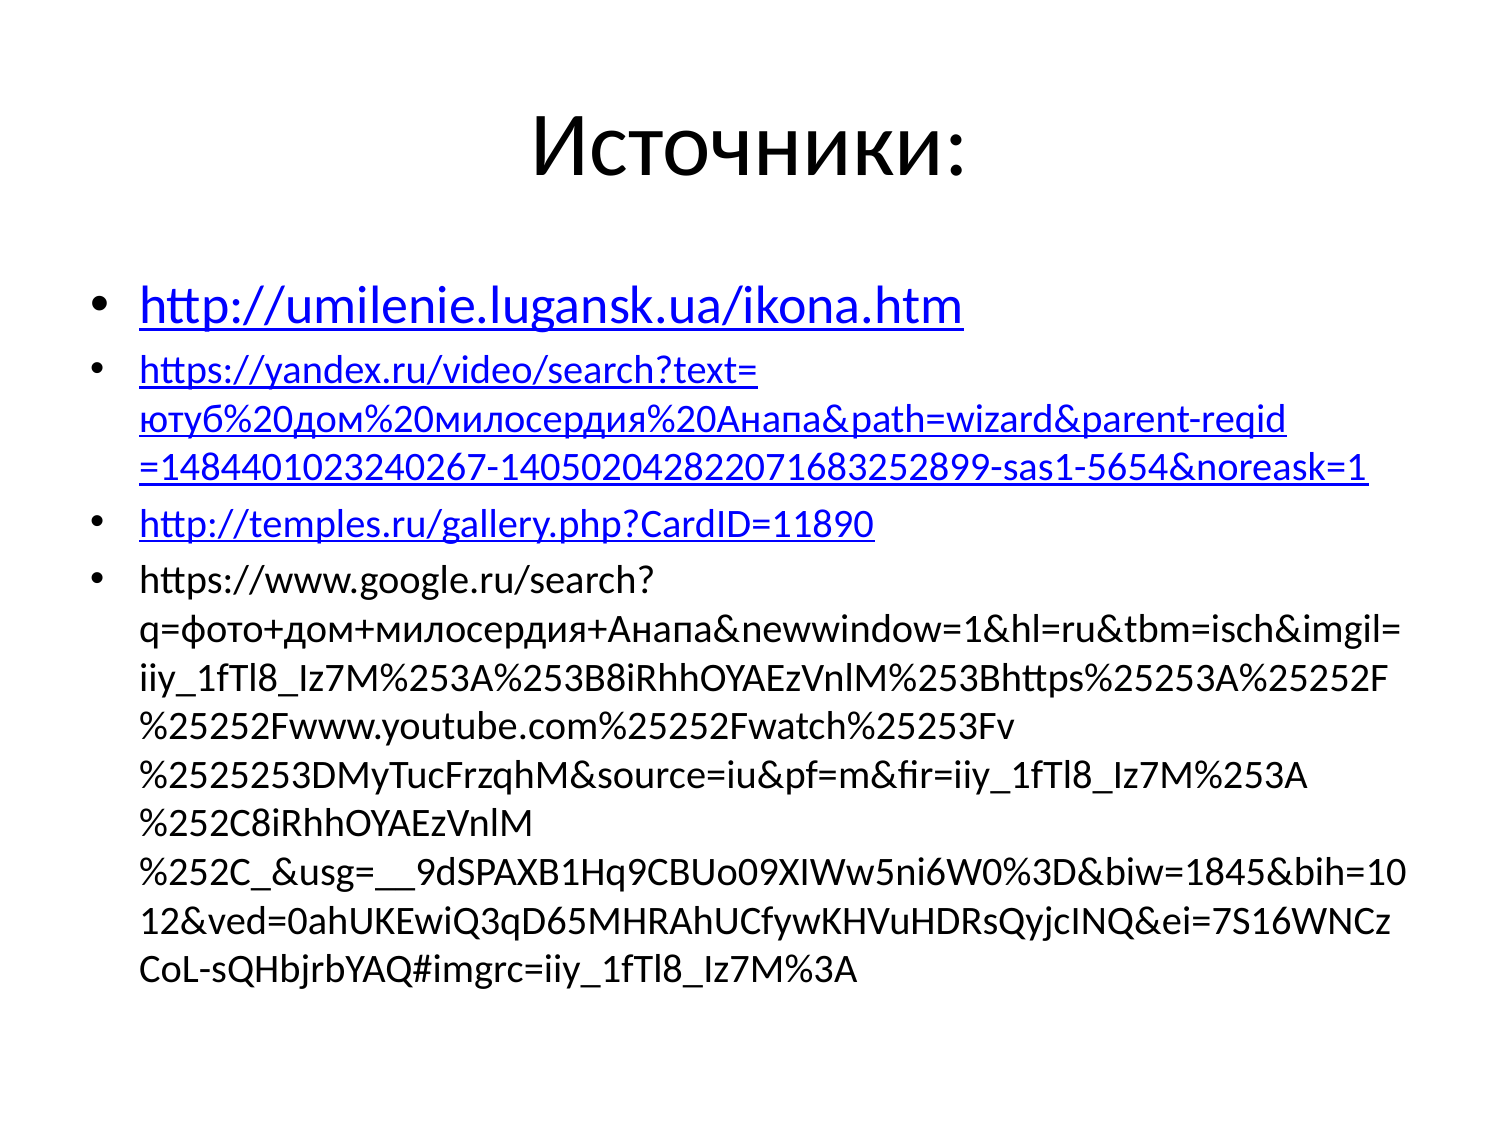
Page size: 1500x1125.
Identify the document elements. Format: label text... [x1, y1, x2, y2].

list http://umilenie.lugansk.ua/ikona.htm https://yandex.ru/video/search?text=ютуб%20дом%20милосердия%20Анапа&path=wizard&parent-reqid=1484401023240267-140502042822071683252899-sas1-5654&noreask=1 http://temples.ru/gallery.php?CardID=11890 https://www.google.ru/search?q=фото+дом+милосердия+Анапа&newwindow=1&hl=ru&tbm=isch&imgil=iiy_1fTl8_Iz7M%253A%253B8iRhhOYAEzVnlM%253Bhttps%25253A%25252F%25252Fwww.youtube.com%25252Fwatch%25253Fv%2525253DMyTucFrzqhM&source=iu&pf=m&fir=iiy_1fTl8_Iz7M%253A%252C8iRhhOYAEzVnlM%252C_&usg=__9dSPAXB1Hq9CBUo09XIWw5ni6W0%3D&biw=1845&bih=1012&ved=0ahUKEwiQ3qD65MHRAhUCfywKHVuHDRsQyjcINQ&ei=7S16WNCzCoL-sQHbjrbYAQ#imgrc=iiy_1fTl8_Iz7M%3A [75, 262, 1425, 1005]
title Источники: [75, 45, 1425, 233]
